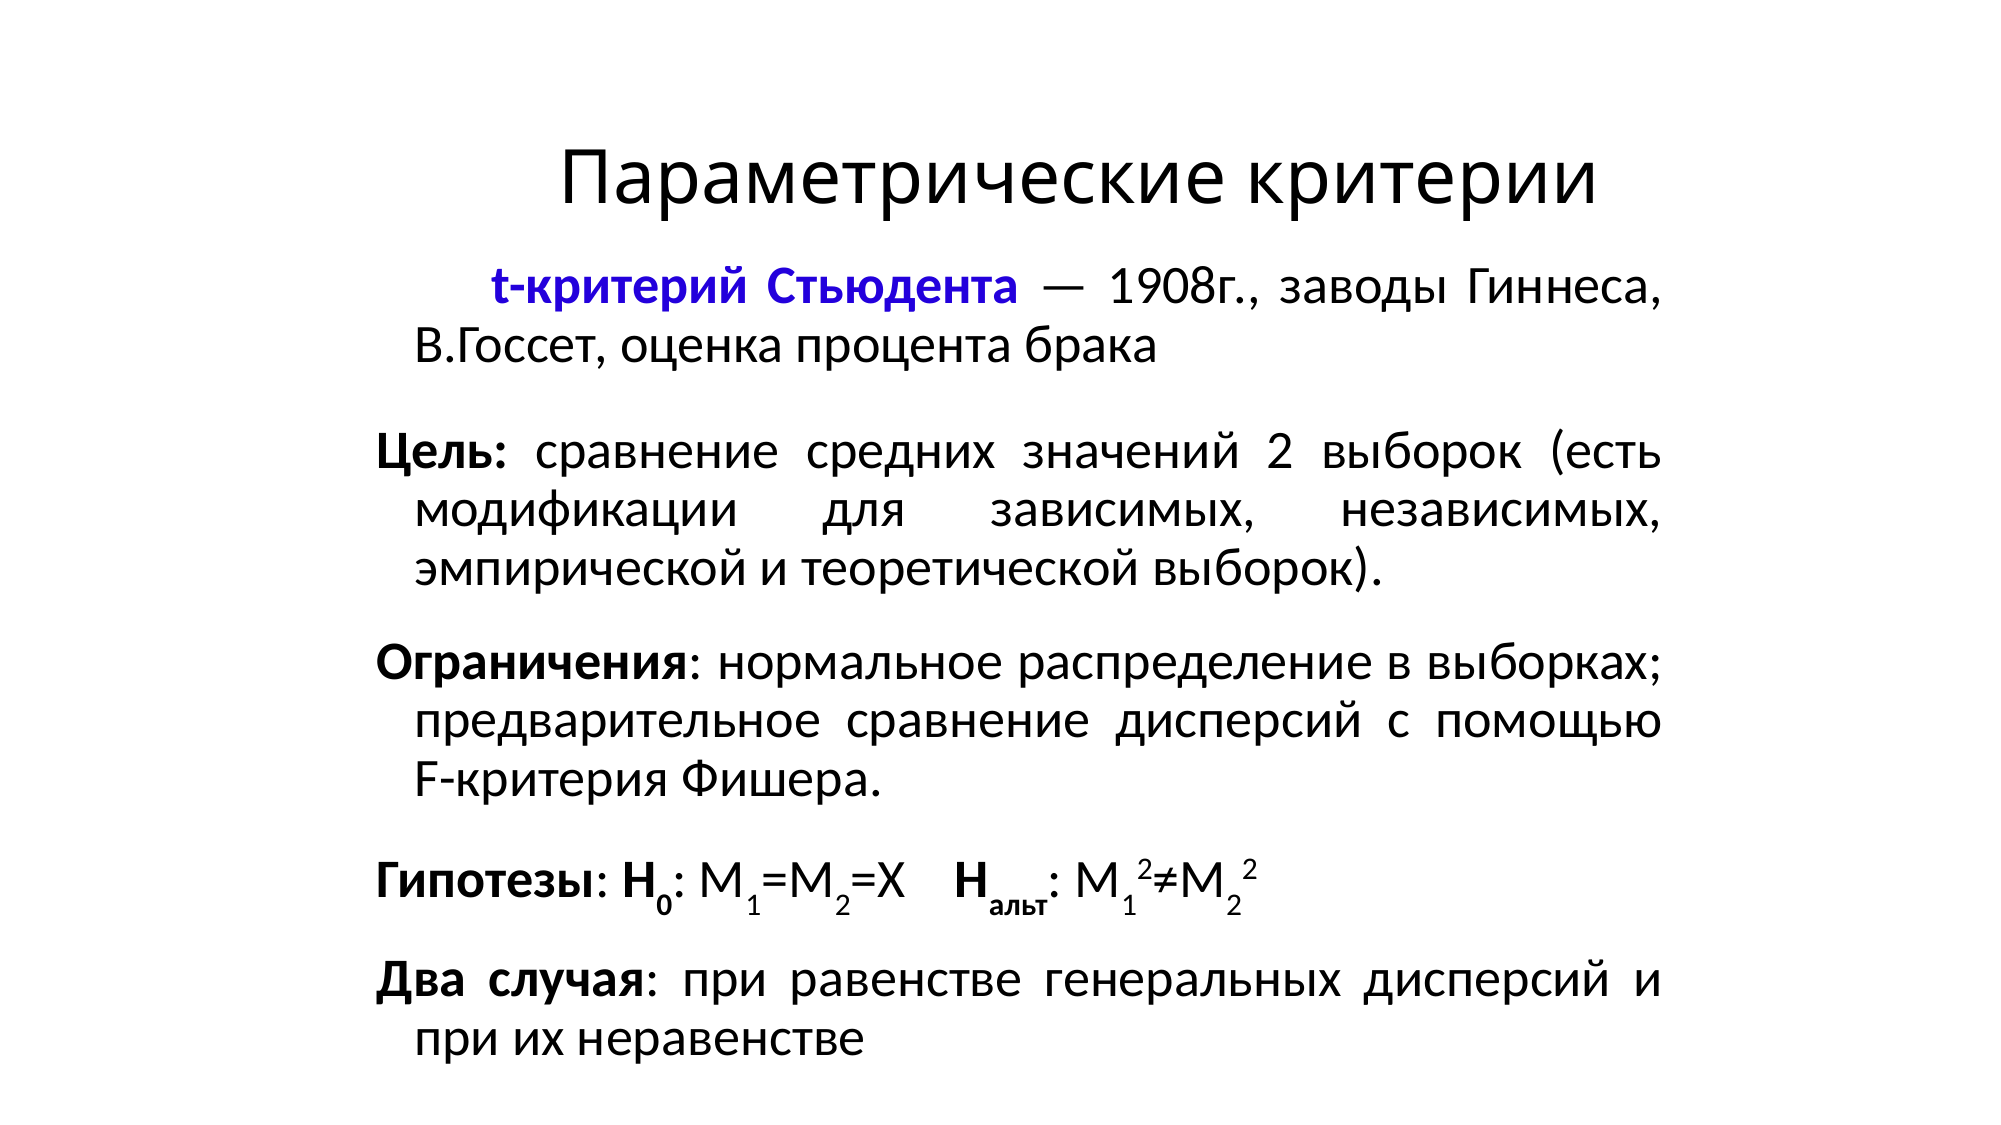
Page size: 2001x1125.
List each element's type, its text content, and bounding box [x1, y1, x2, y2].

title Параметрические критерии [357, 106, 1616, 250]
list t-критерий Стьюдента — 1908г., заводы Гиннеса, В.Госсет, оценка процента брака Цель: сравнение средних значений 2 выборок (есть модификации для зависимых, независимых, эмпирической и теоретической выборок). Ограничения: нормальное распределение в выборках; предварительное сравнение дисперсий с помощью F-критерия Фишера. Гипотезы: H0: M1=M2=X Hальт: M12≠M22 Два случая: при равенстве генеральных дисперсий и при их неравенстве [361, 249, 1680, 1065]
